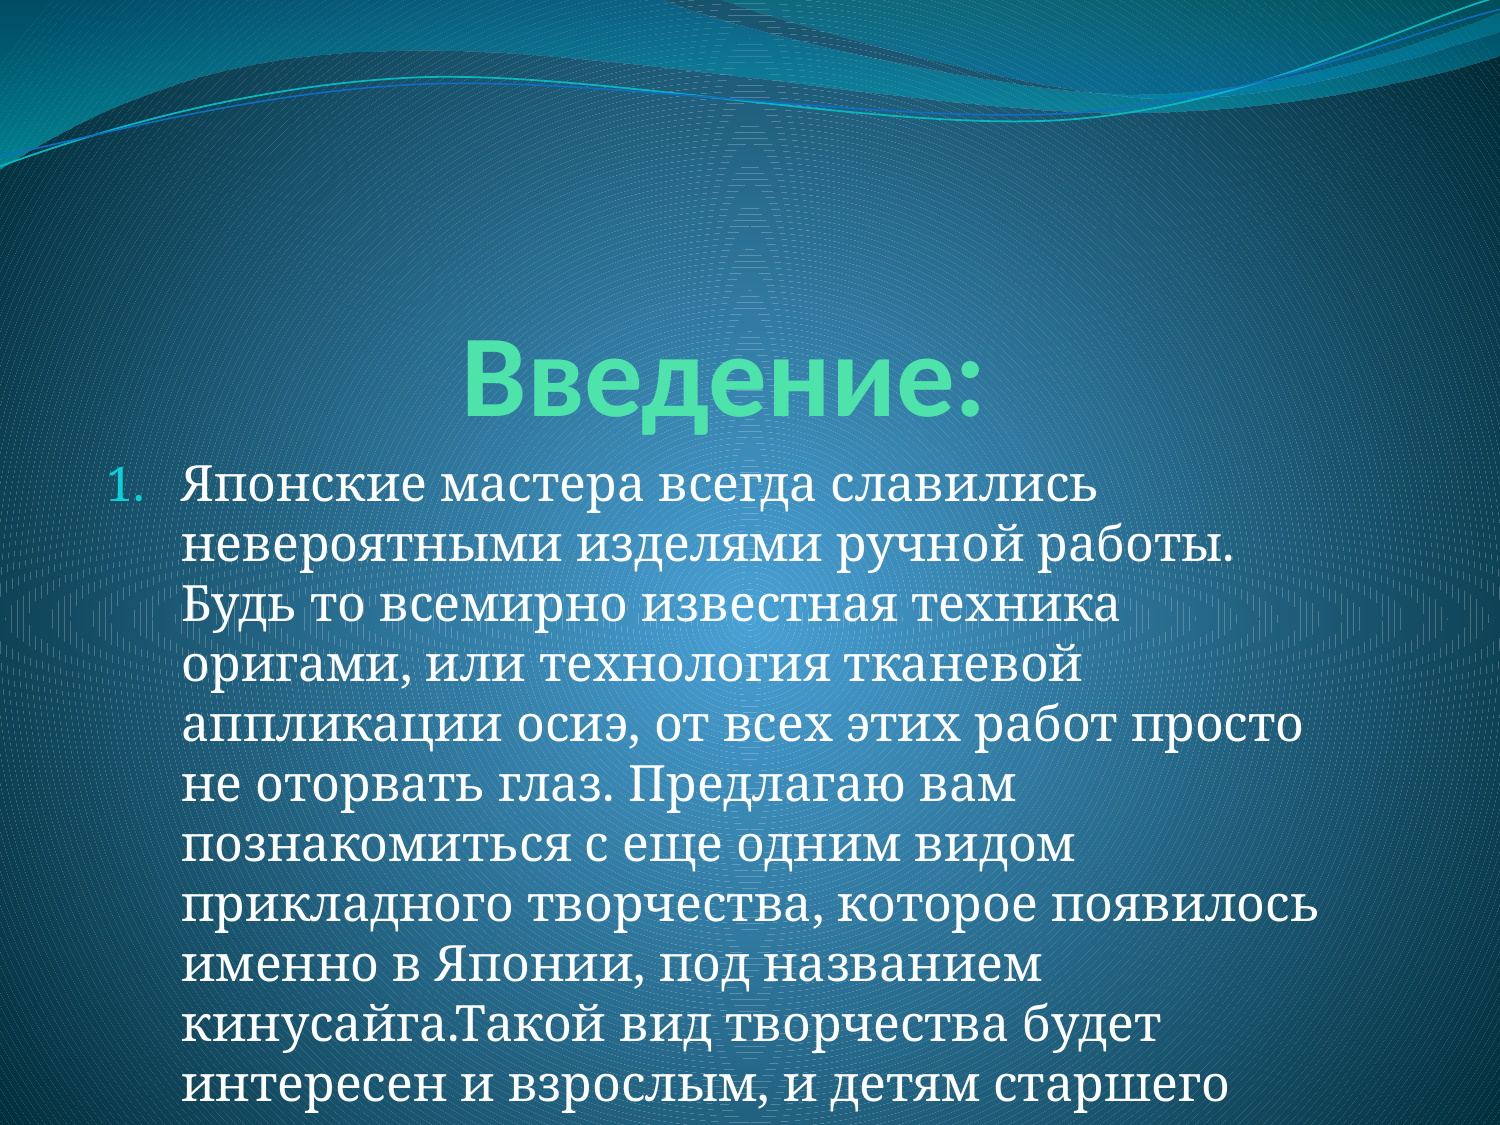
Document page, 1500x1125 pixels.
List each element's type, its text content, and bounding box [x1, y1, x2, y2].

list Японские мастера всегда славились невероятными изделями ручной работы. Будь то всемирно известная техника оригами, или технология тканевой аппликации осиэ, от всех этих работ просто не оторвать глаз. Предлагаю вам познакомиться с еще одним видом прикладного творчества, которое появилось именно в Японии, под названием кинусайга.Такой вид творчества будет интересен и взрослым, и детям старшего школьного возраста, так как вы можете выбрать любой по сложности рисунок. [86, 443, 1362, 692]
title Введение: [86, 216, 1362, 440]
